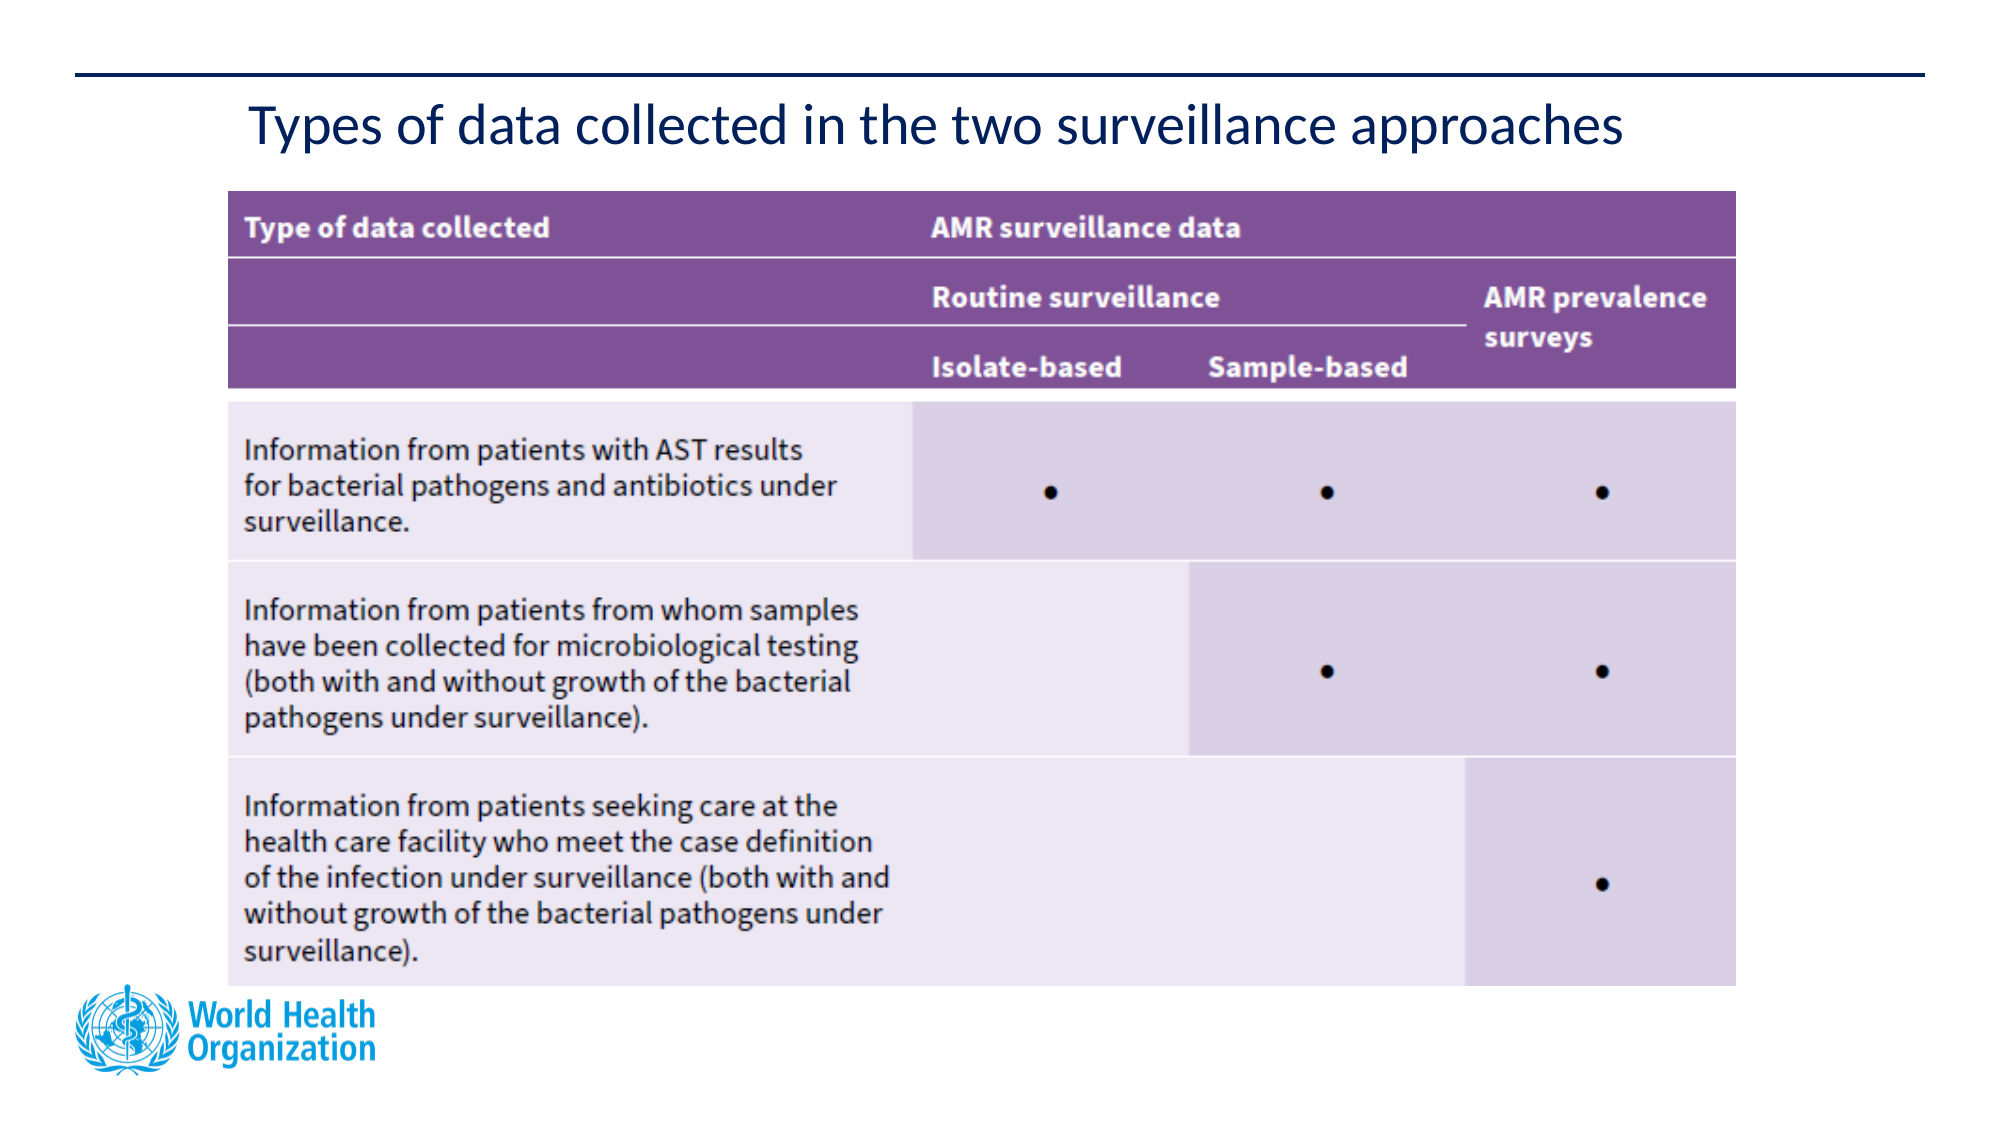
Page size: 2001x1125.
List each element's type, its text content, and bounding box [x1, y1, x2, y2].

picture [75, 191, 1736, 1076]
picture [130, 1002, 136, 1012]
title Types of data collected in the two surveillance approaches [248, 94, 1844, 213]
